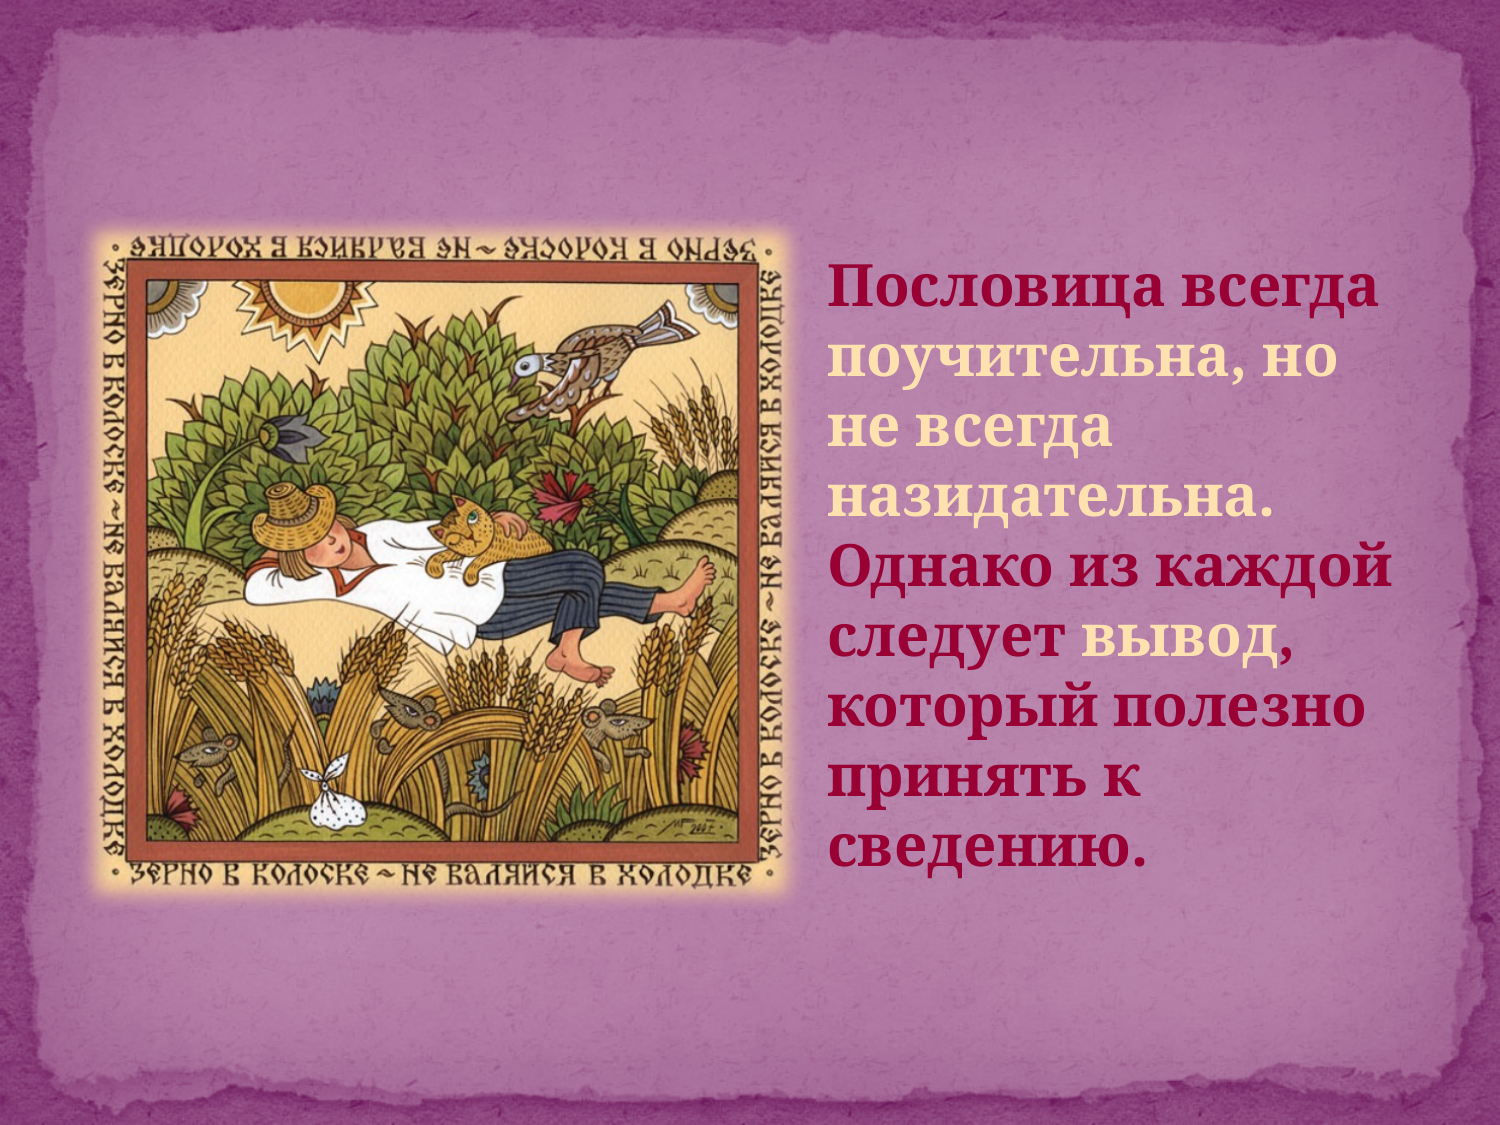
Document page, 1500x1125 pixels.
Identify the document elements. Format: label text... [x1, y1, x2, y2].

picture [76, 214, 807, 912]
text_box Пословица всегда поучительна, но не всегда назидательна. Однако из каждой следует вывод, который полезно принять к сведению. [817, 240, 1438, 886]
